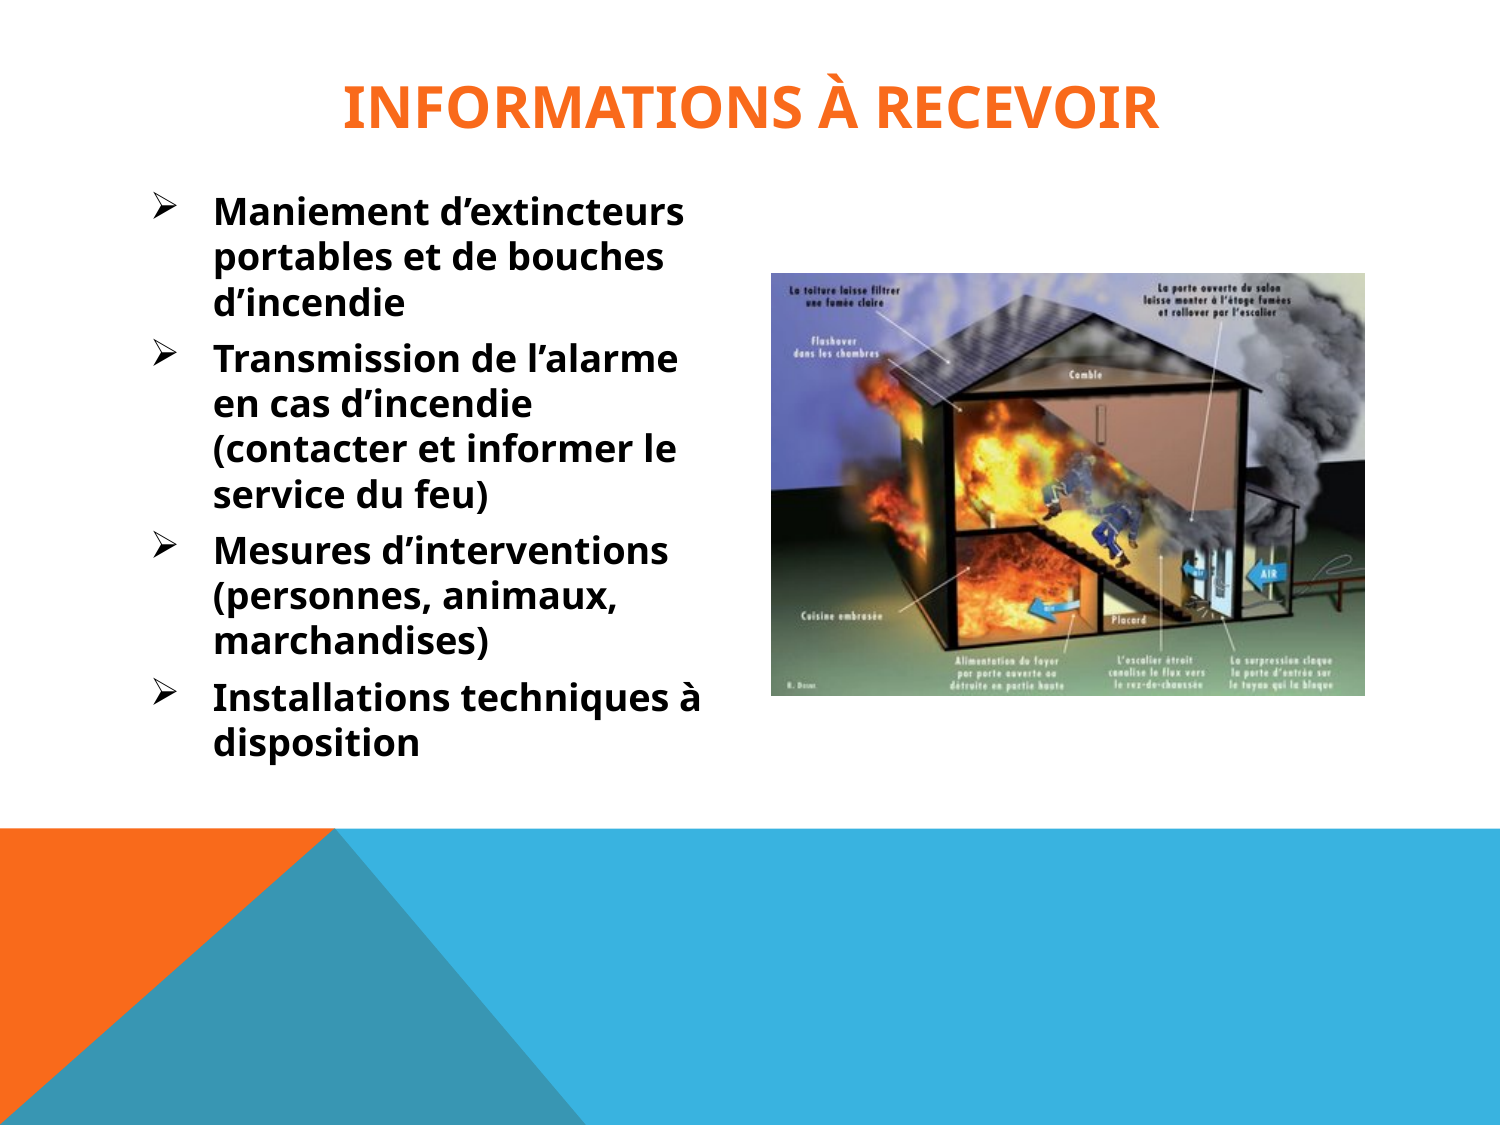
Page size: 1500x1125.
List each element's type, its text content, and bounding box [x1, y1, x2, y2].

list Maniement d’extincteurs portables et de bouches d’incendie Transmission de l’alarme en cas d’incendie (contacter et informer le service du feu) Mesures d’interventions (personnes, animaux, marchandises) Installations techniques à disposition [135, 179, 739, 789]
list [770, 272, 1365, 697]
title Informations à recevoir [135, 60, 1369, 150]
